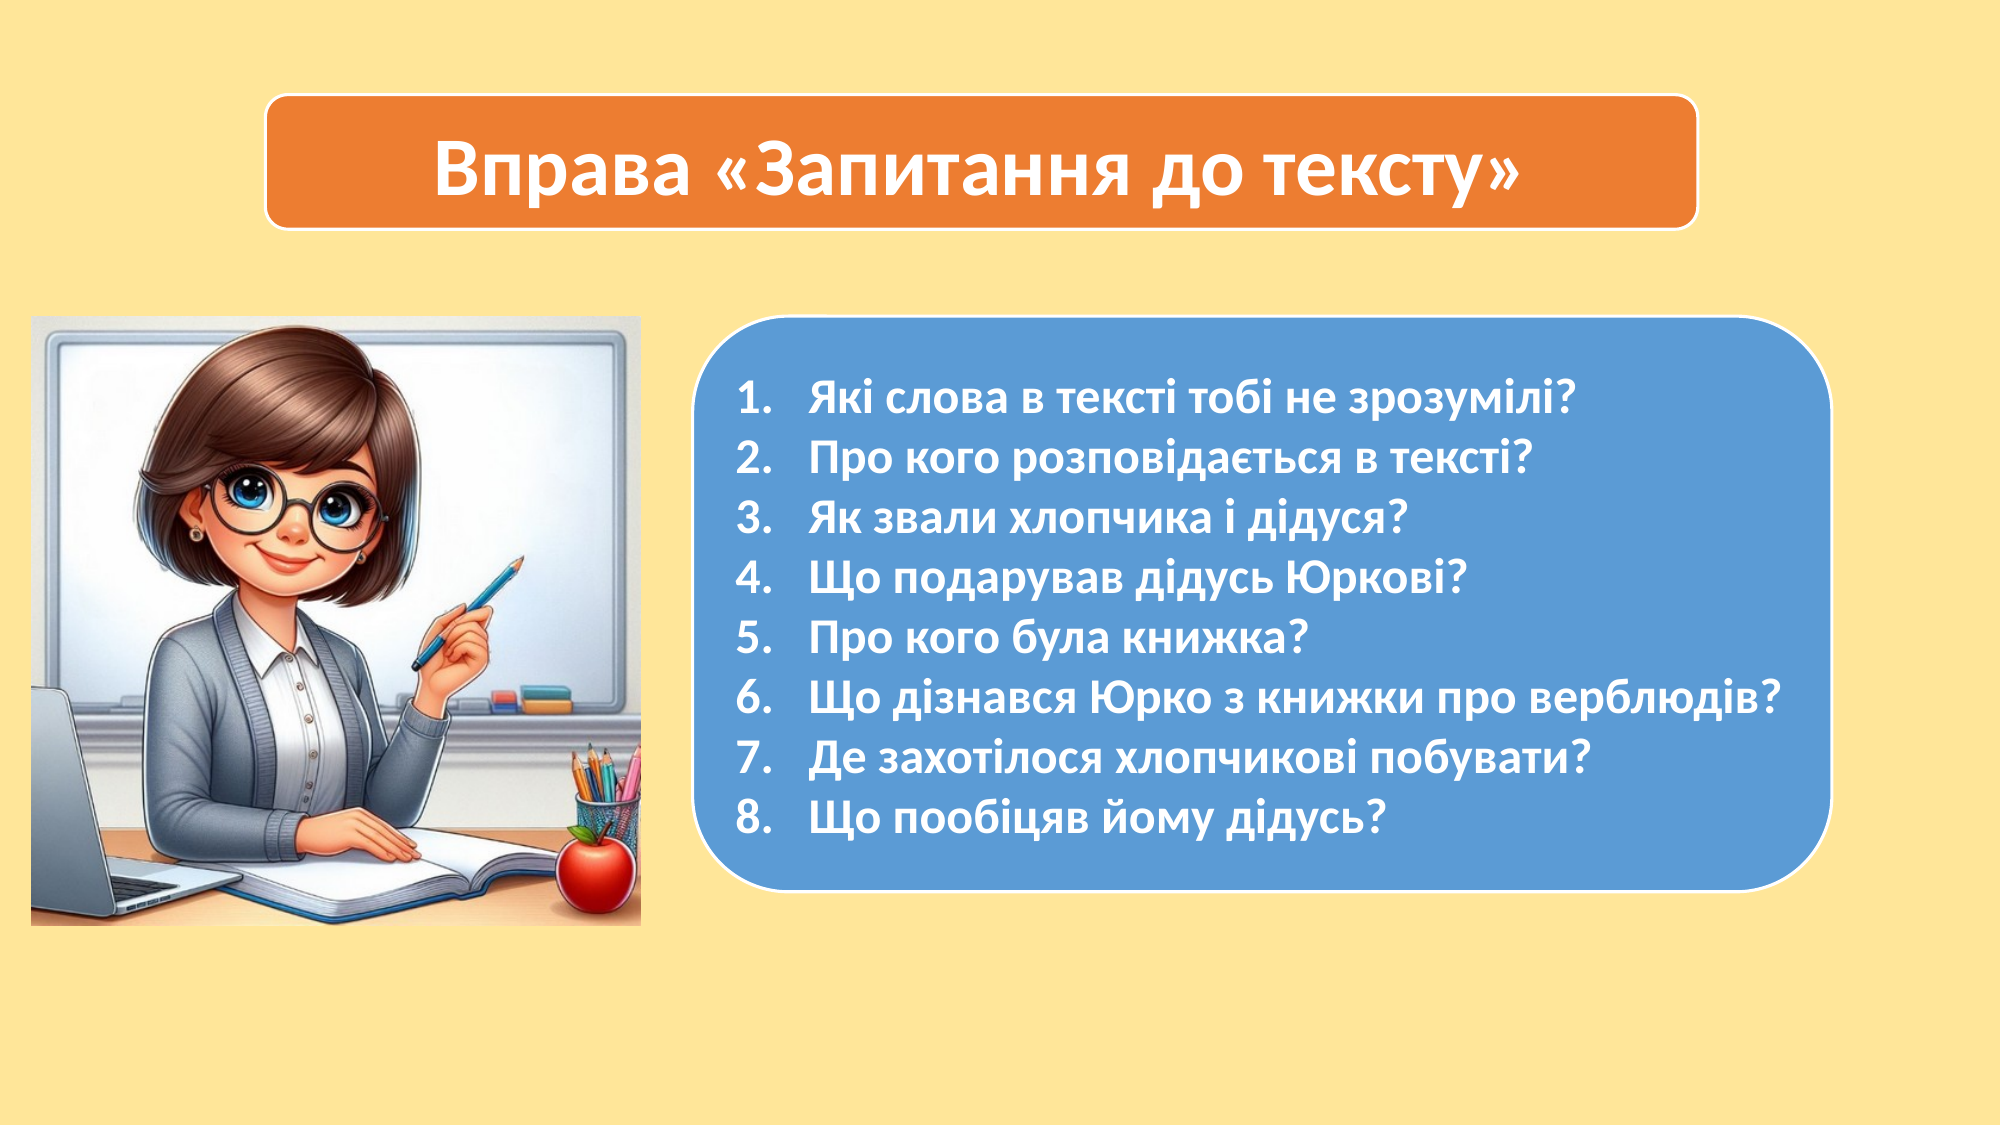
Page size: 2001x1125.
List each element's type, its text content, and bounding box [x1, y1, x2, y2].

text_box Вправа «Запитання до тексту» [263, 93, 1700, 231]
picture [31, 316, 641, 926]
text_box Які слова в тексті тобі не зрозумілі? Про кого розповідається в тексті? Як звали хлопчика і дідуся? Що подарував дідусь Юркові? Про кого була книжка? Що дізнався Юрко з книжки про верблюдів? Де захотілося хлопчикові побувати? Що пообіцяв йому дідусь? [691, 314, 1834, 894]
